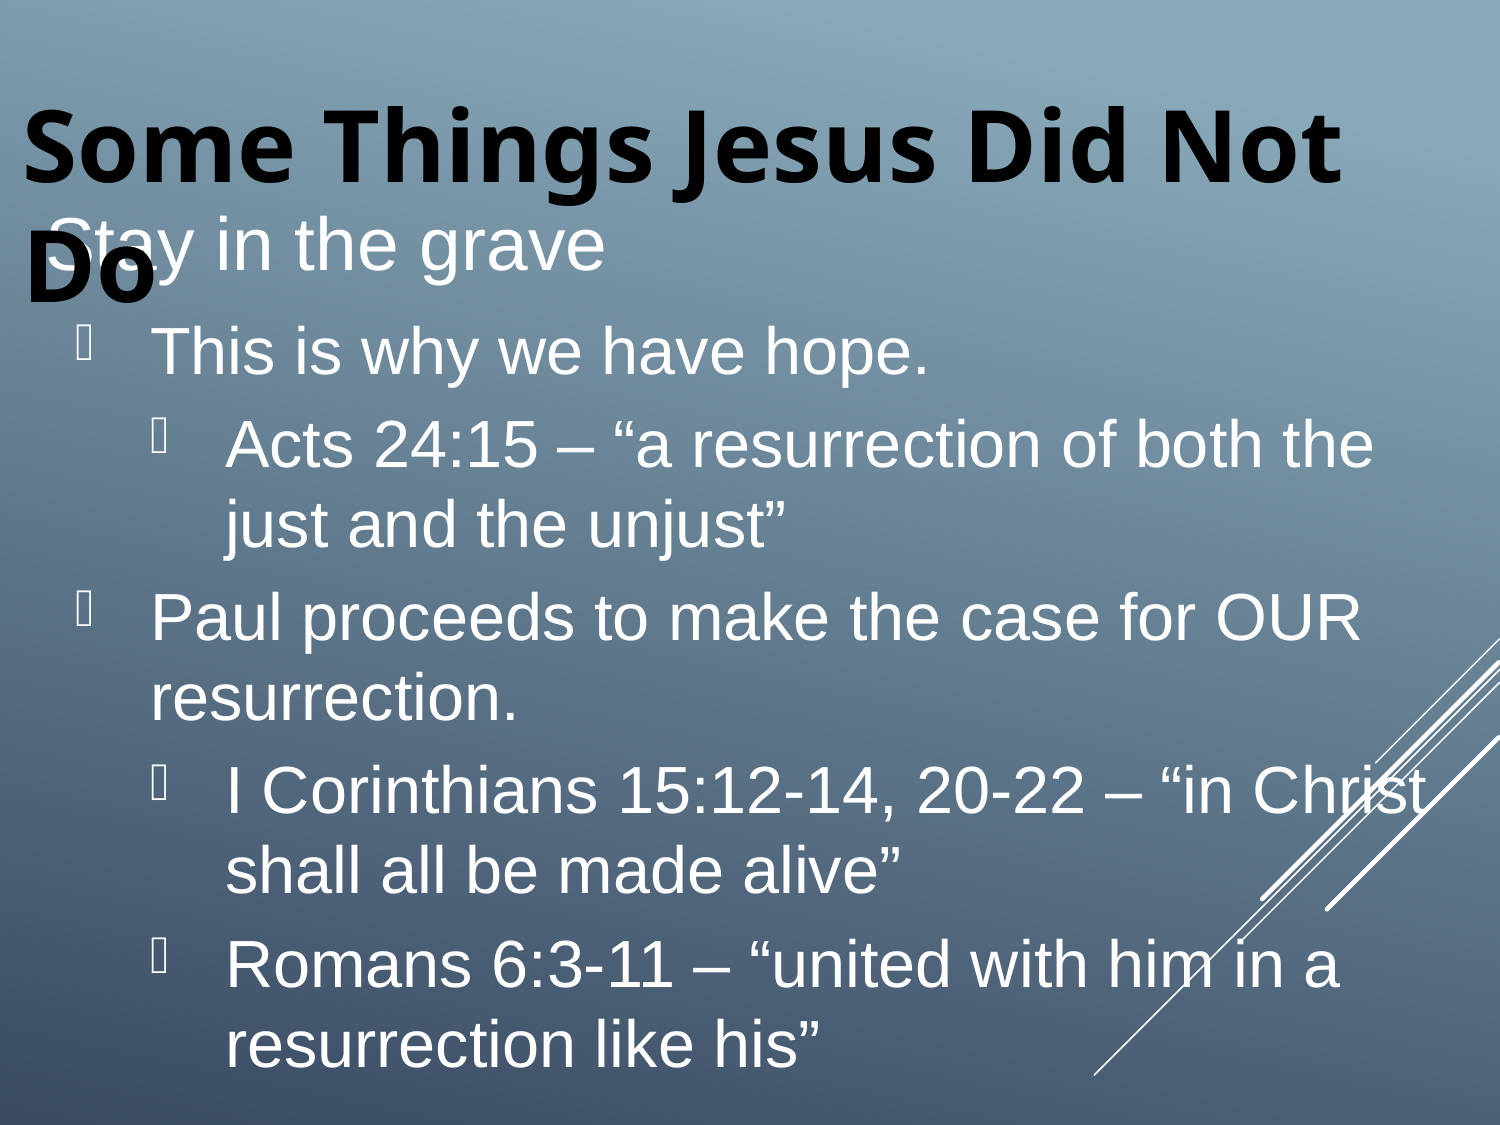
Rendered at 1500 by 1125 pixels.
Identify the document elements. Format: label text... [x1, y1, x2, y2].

list This is why we have hope. Acts 24:15 – “a resurrection of both the just and the unjust” Paul proceeds to make the case for OUR resurrection. I Corinthians 15:12-14, 20-22 – “in Christ shall all be made alive” Romans 6:3-11 – “united with him in a resurrection like his” [60, 330, 1446, 1089]
text_box Some Things Jesus Did Not Do [7, 74, 1475, 330]
